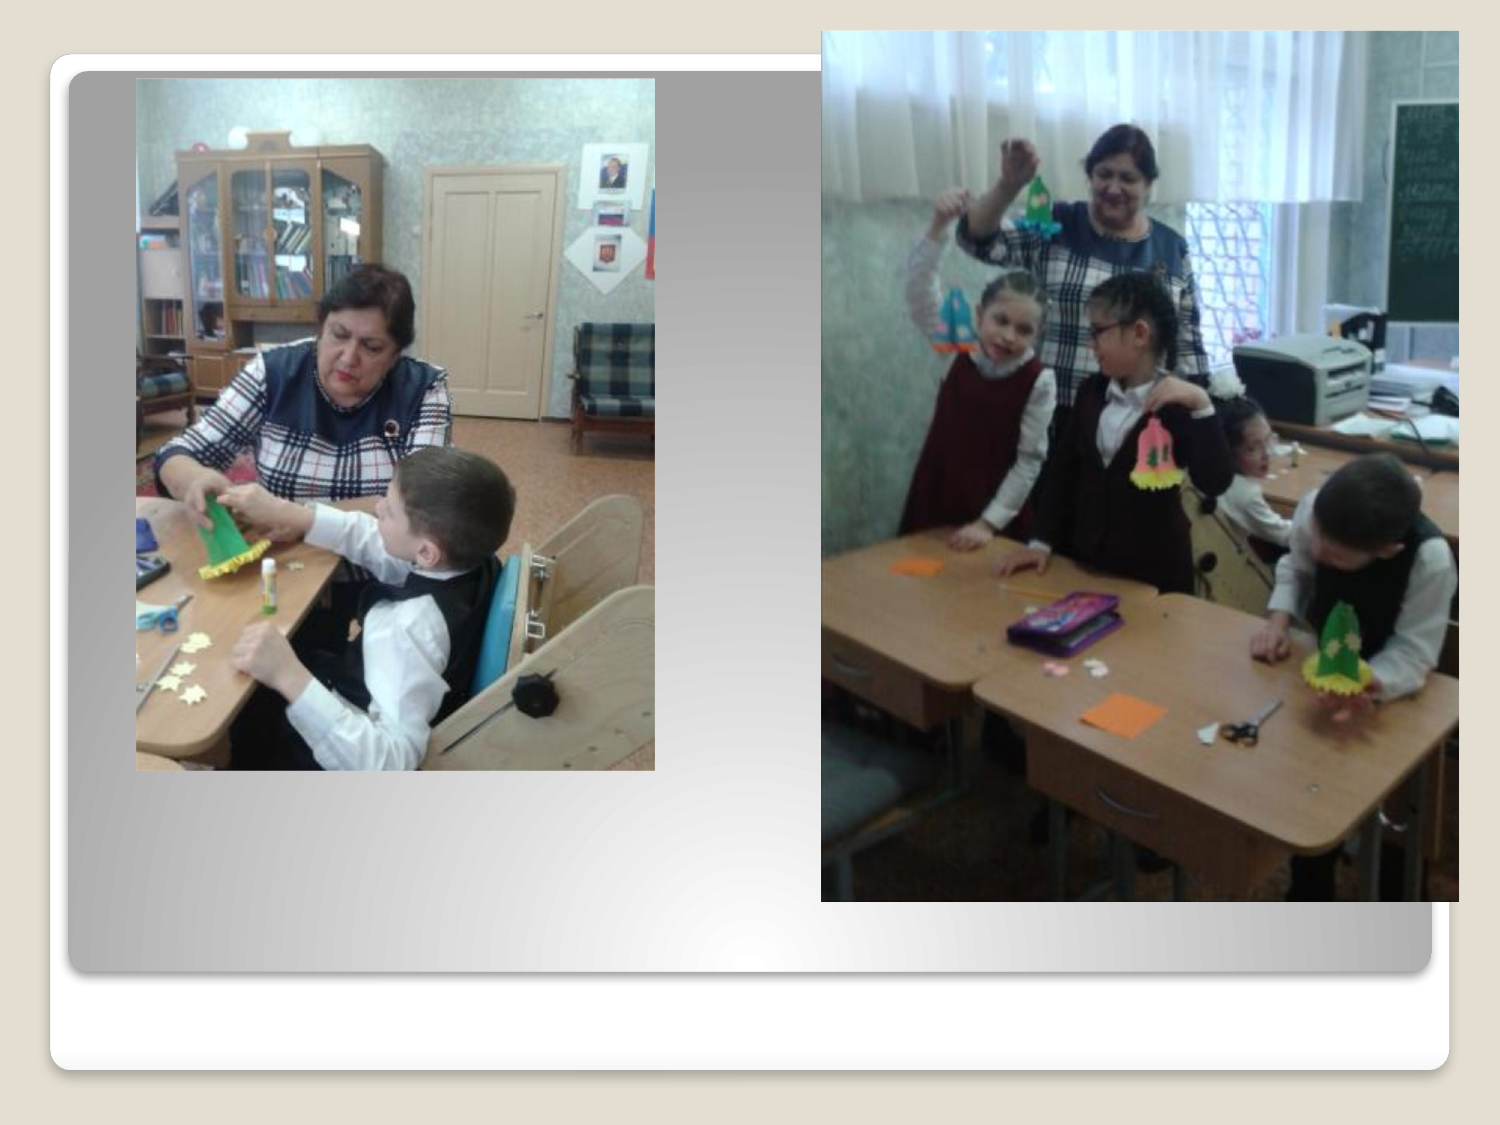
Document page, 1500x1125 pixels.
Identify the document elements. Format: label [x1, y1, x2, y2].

picture [137, 684, 654, 770]
picture [137, 80, 654, 164]
list [48, 164, 697, 684]
picture [704, 32, 1500, 902]
